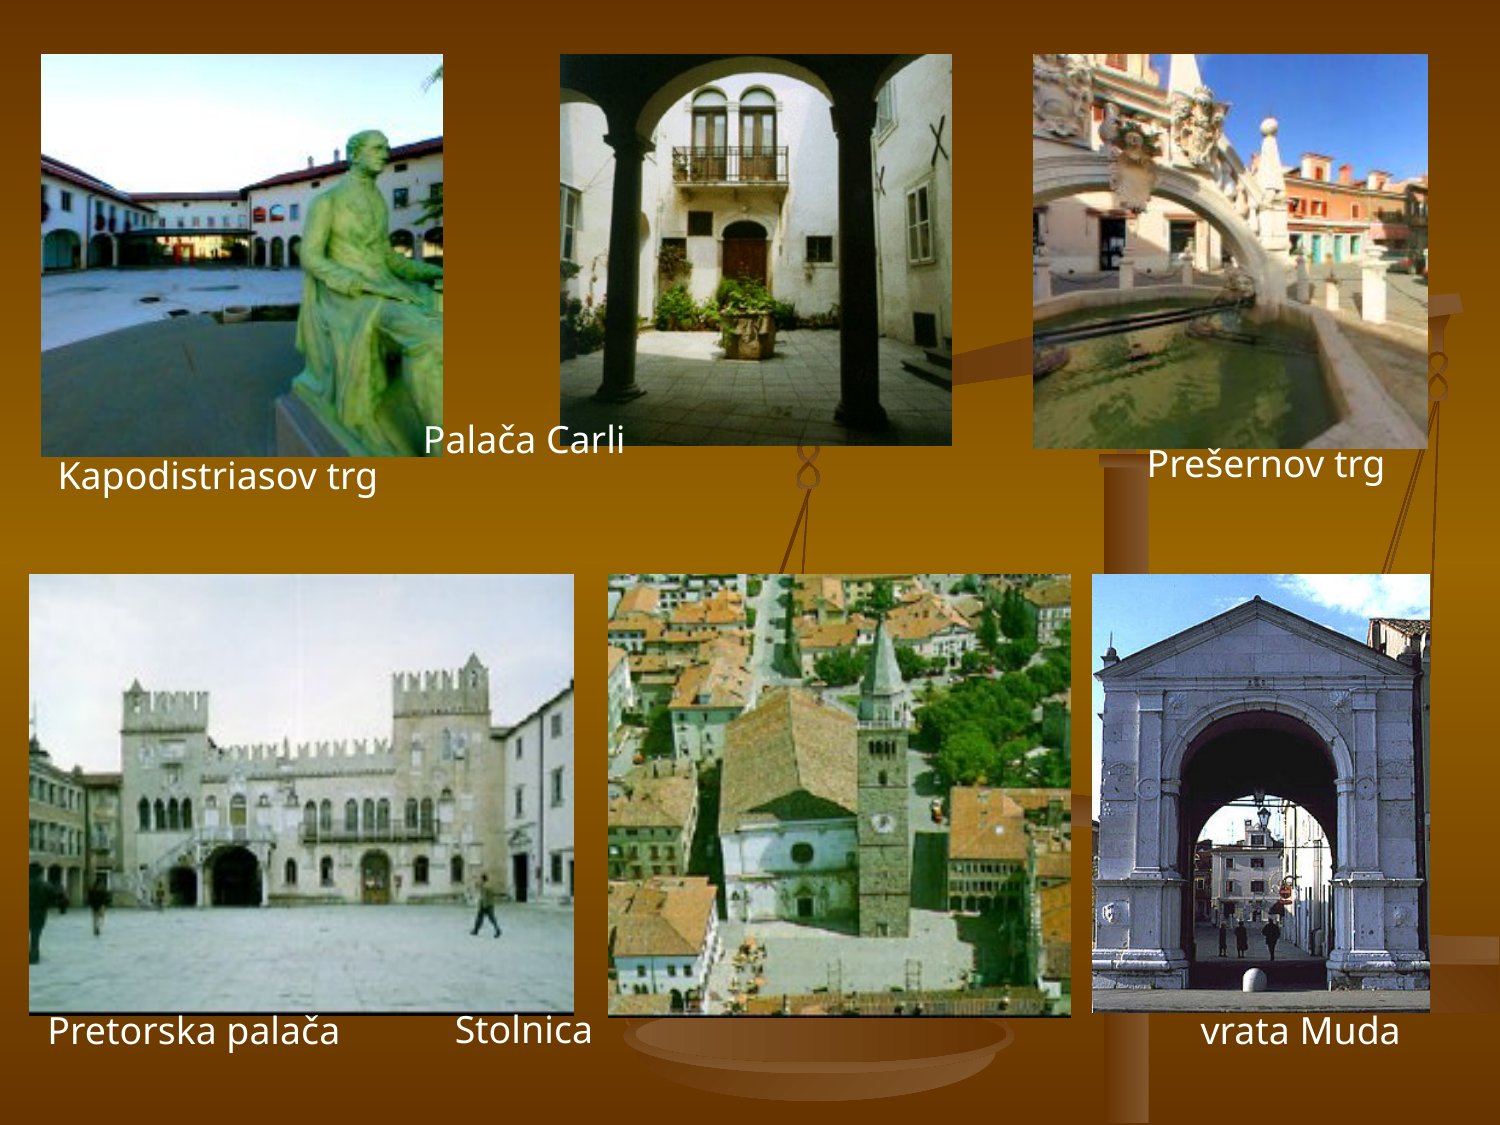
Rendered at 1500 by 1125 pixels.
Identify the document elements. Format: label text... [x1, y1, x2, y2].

text_box vrata Muda [1185, 1013, 1429, 1060]
picture [29, 574, 574, 1016]
picture [1033, 54, 1428, 449]
text_box Pretorska palača [32, 1016, 377, 1105]
text_box Stolnica [205, 998, 1185, 1059]
text_box Kapodistriasov trg [42, 457, 415, 505]
picture [41, 54, 443, 457]
picture [608, 574, 1071, 1018]
picture [1092, 574, 1430, 1013]
text_box Palača Carli [261, 407, 1112, 469]
text_box Prešernov trg [1112, 449, 1421, 493]
picture [560, 54, 952, 446]
